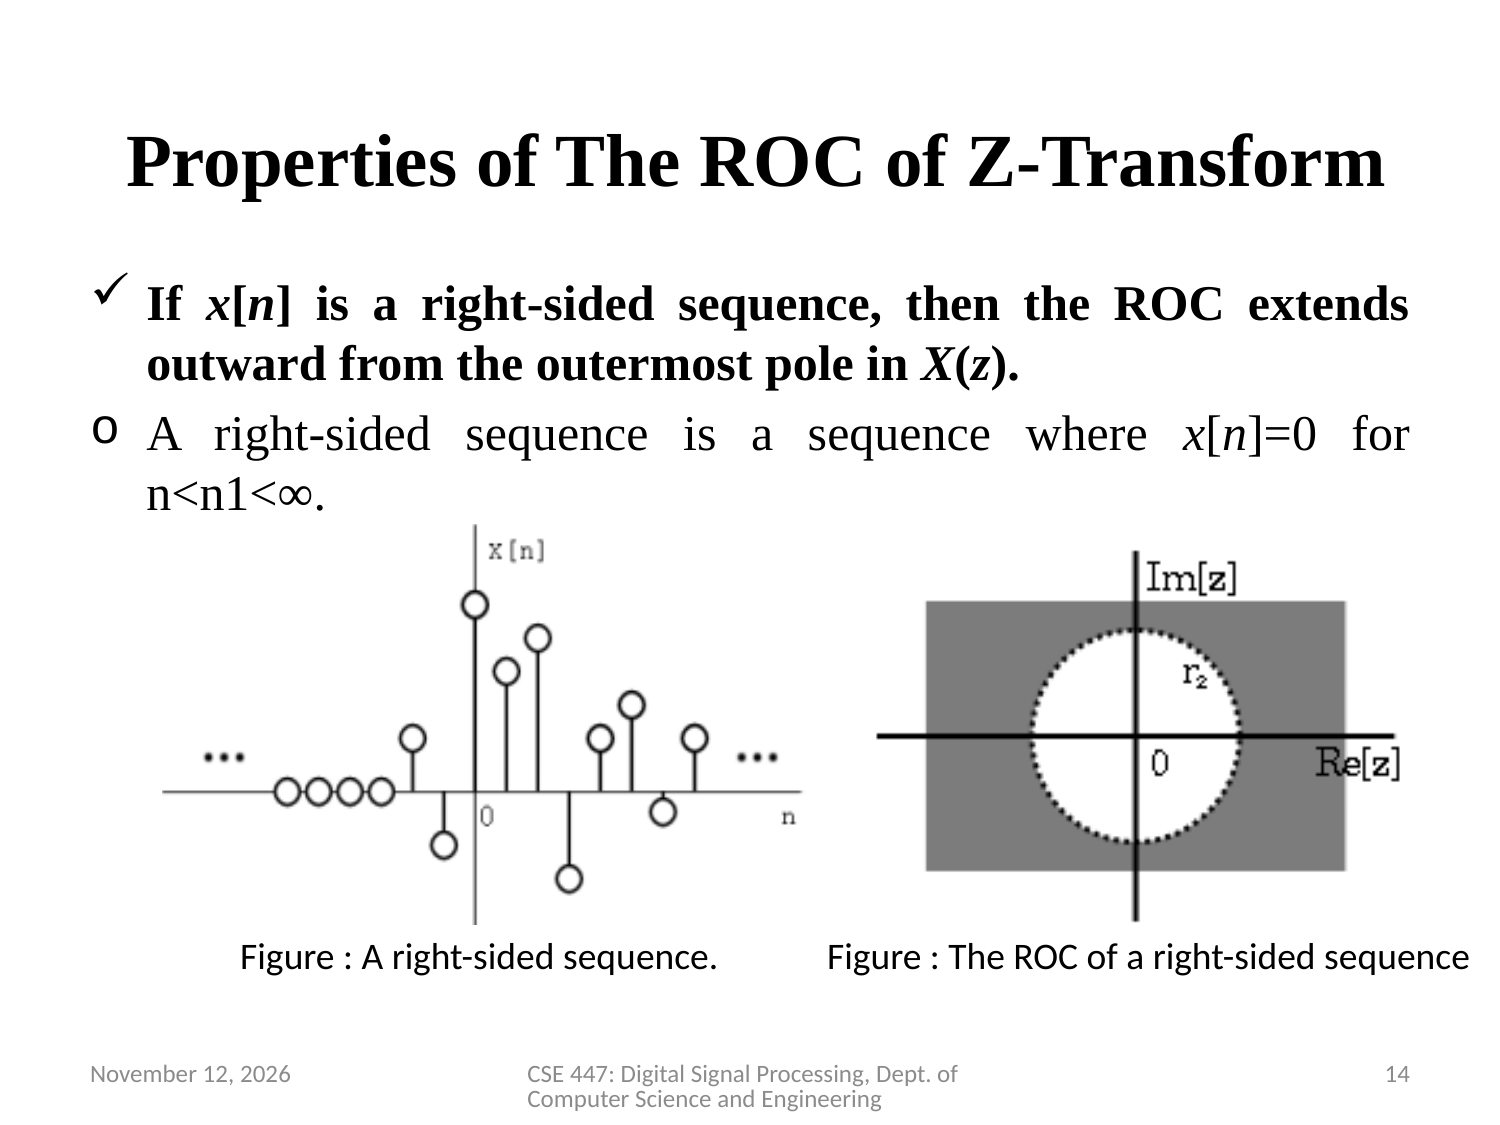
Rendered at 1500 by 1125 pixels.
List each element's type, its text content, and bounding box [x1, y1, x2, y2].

text_box Figure : The ROC of a right-sided sequence [812, 924, 1486, 985]
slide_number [75, 1042, 425, 1103]
list If x[n] is a right-sided sequence, then the ROC extends outward from the outermost pole in X(z). A right-sided sequence is a sequence where x[n]=0 for n<n1<∞. [75, 262, 1425, 1005]
picture [874, 549, 1413, 926]
picture [162, 524, 805, 926]
slide_number 14 [1074, 1042, 1425, 1103]
text_box Figure : A right-sided sequence. [225, 934, 734, 985]
title Properties of The ROC of Z-Transform [99, 62, 1413, 250]
footer CSE 447: Digital Signal Processing, Dept. of Computer Science and Engineering [512, 1042, 988, 1103]
